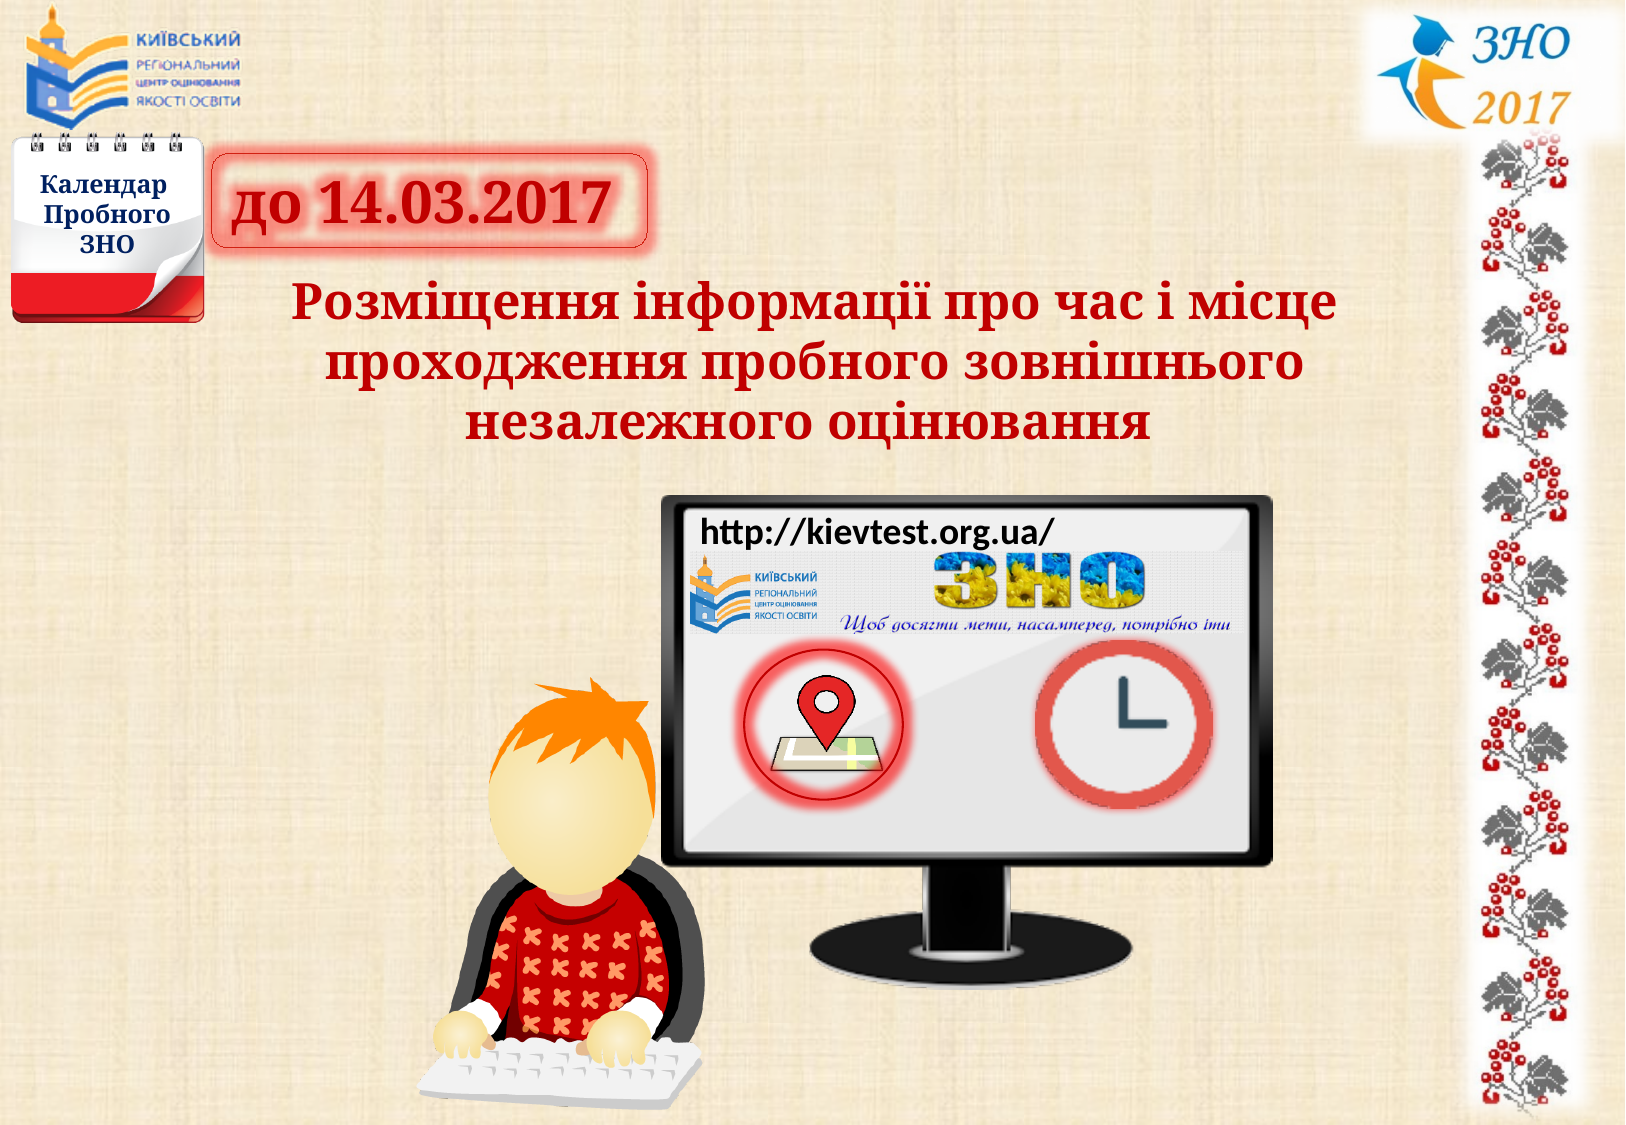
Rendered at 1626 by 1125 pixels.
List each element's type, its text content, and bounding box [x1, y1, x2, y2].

picture [1341, 0, 1625, 1125]
text_box Розміщення інформації про час і місце проходження пробного зовнішнього незалежного оцінювання [230, 261, 1400, 517]
text_box Календар Пробного ЗНО [206, 160, 211, 266]
picture [9, 0, 248, 325]
picture [342, 495, 1273, 1122]
text_box до 14.03.2017 [211, 153, 648, 248]
text_box Календар Пробного ЗНО [4, 160, 9, 266]
